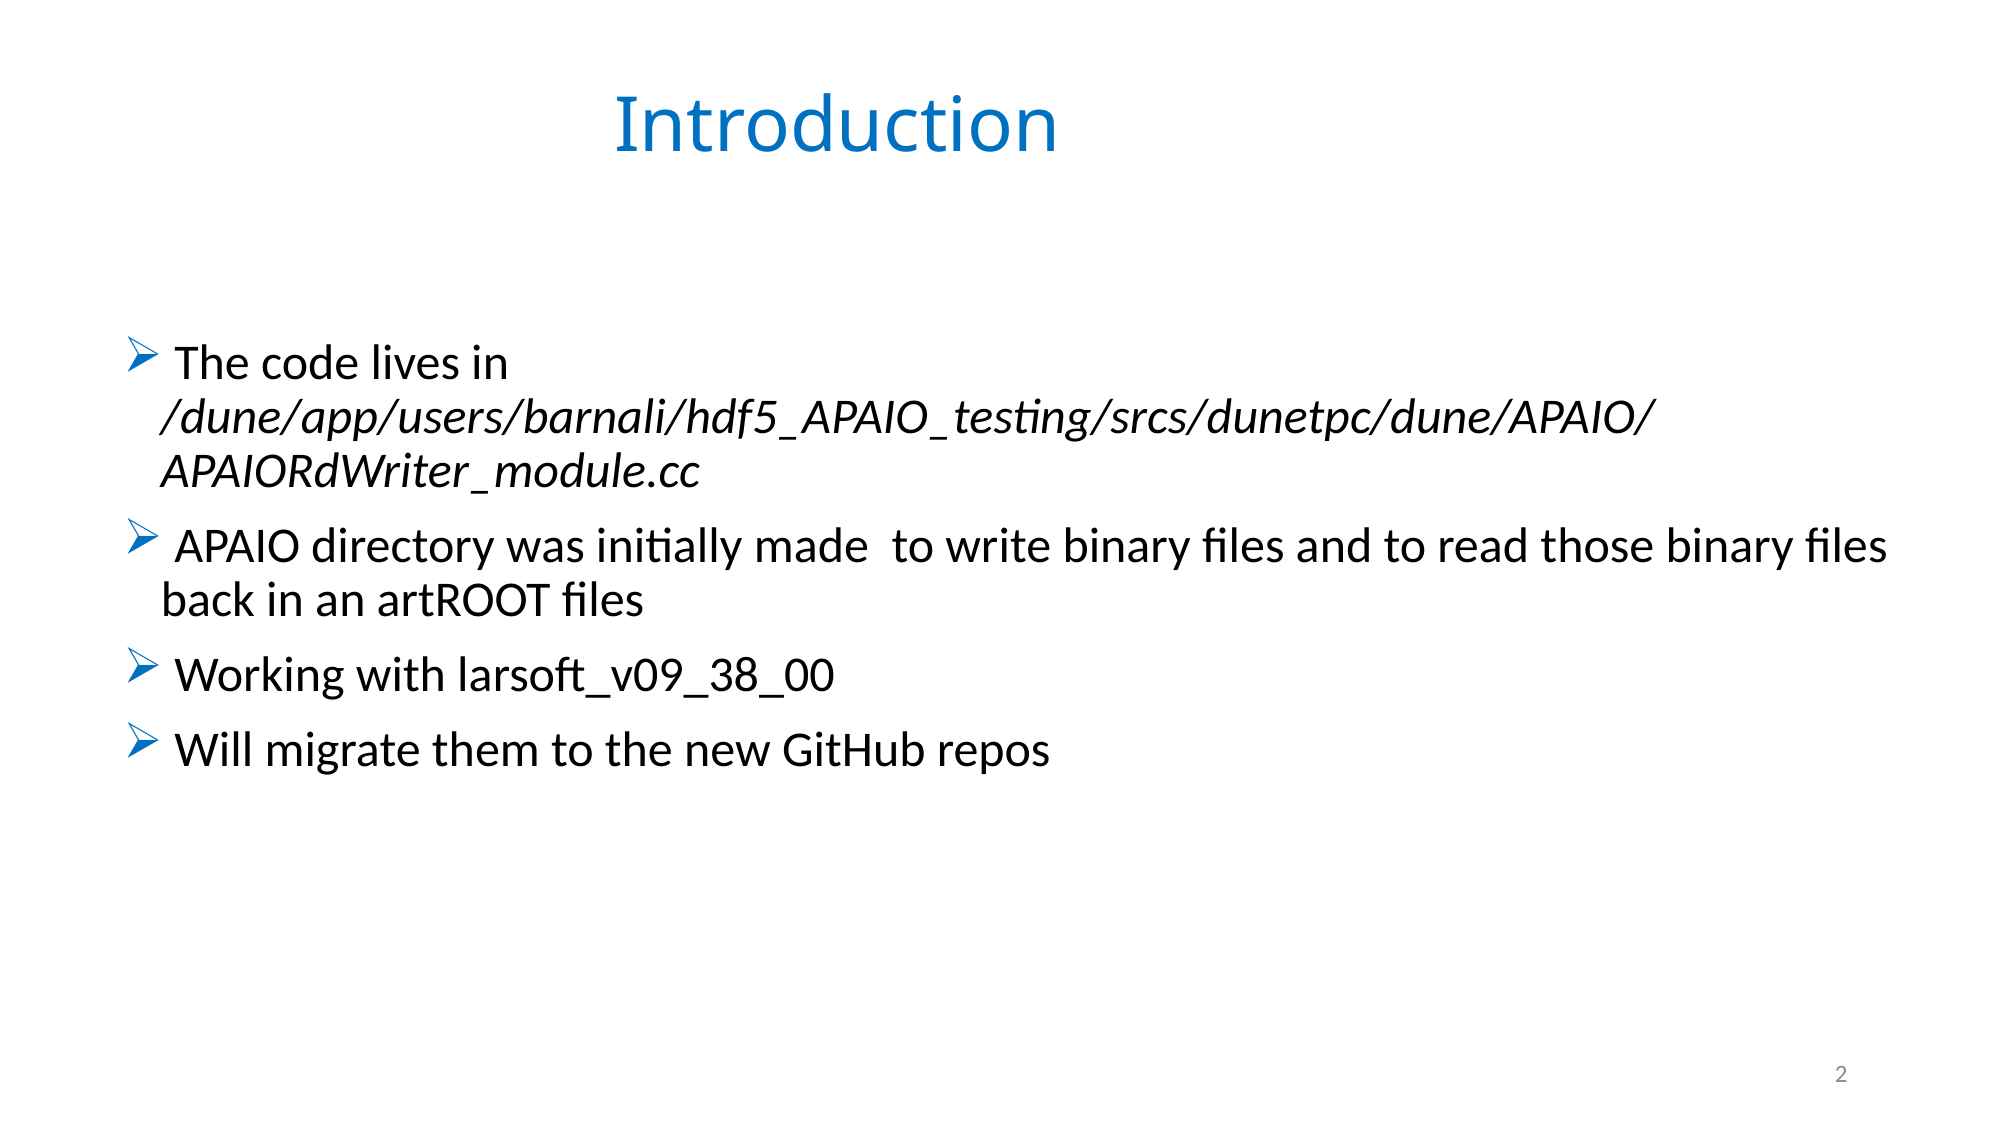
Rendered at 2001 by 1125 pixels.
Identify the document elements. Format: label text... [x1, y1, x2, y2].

title Introduction [599, 77, 1240, 176]
list The code lives in /dune/app/users/barnali/hdf5_APAIO_testing/srcs/dunetpc/dune/APAIO/APAIORdWriter_module.cc APAIO directory was initially made to write binary files and to read those binary files back in an artROOT files Working with larsoft_v09_38_00 Will migrate them to the new GitHub repos [108, 328, 1930, 1043]
slide_number 2 [1412, 1042, 1863, 1103]
